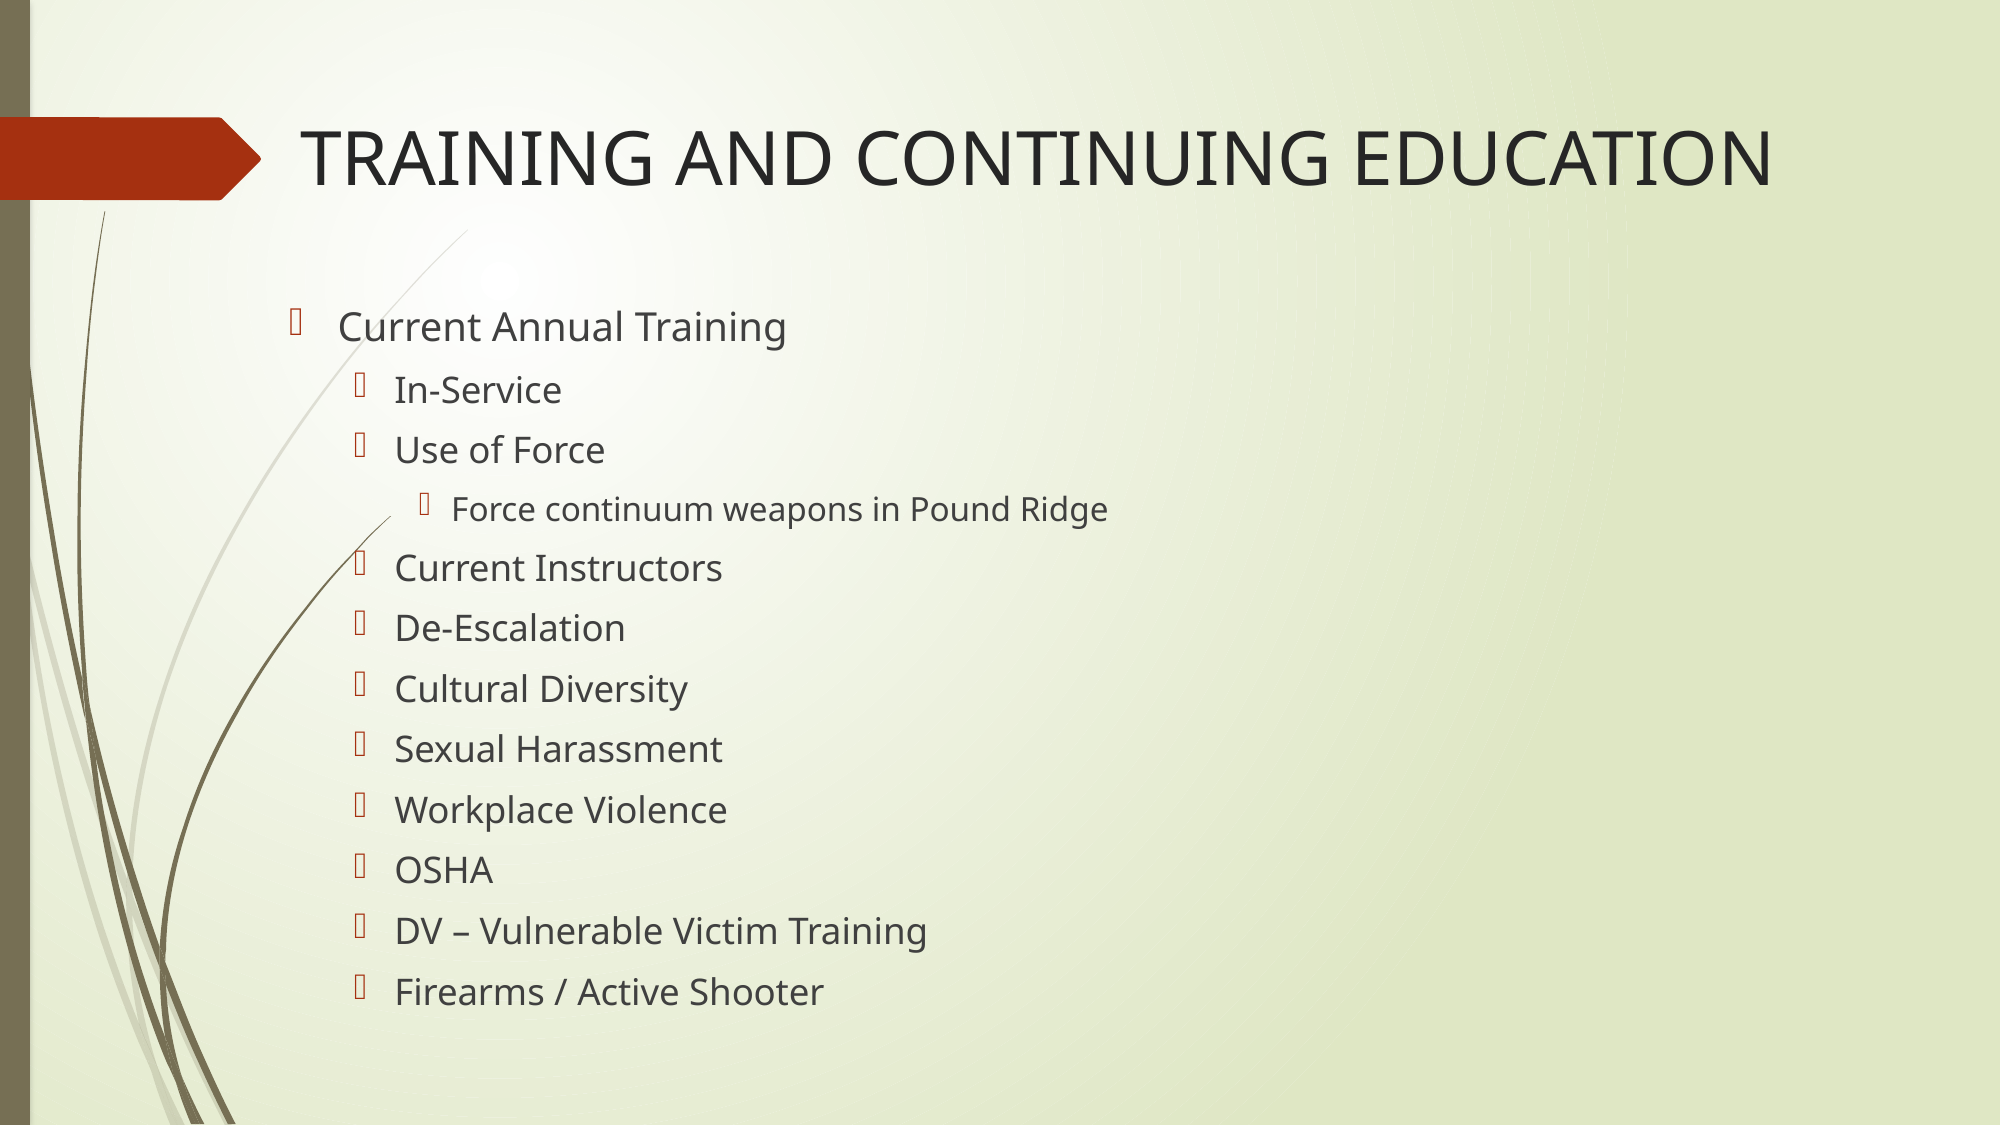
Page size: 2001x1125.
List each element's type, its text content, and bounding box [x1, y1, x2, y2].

list Current Annual Training In-Service Use of Force Force continuum weapons in Pound Ridge Current Instructors De-Escalation Cultural Diversity Sexual Harassment Workplace Violence OSHA DV – Vulnerable Victim Training Firearms / Active Shooter [274, 294, 1877, 1023]
title TRAINING AND CONTINUING EDUCATION [285, 102, 1888, 313]
